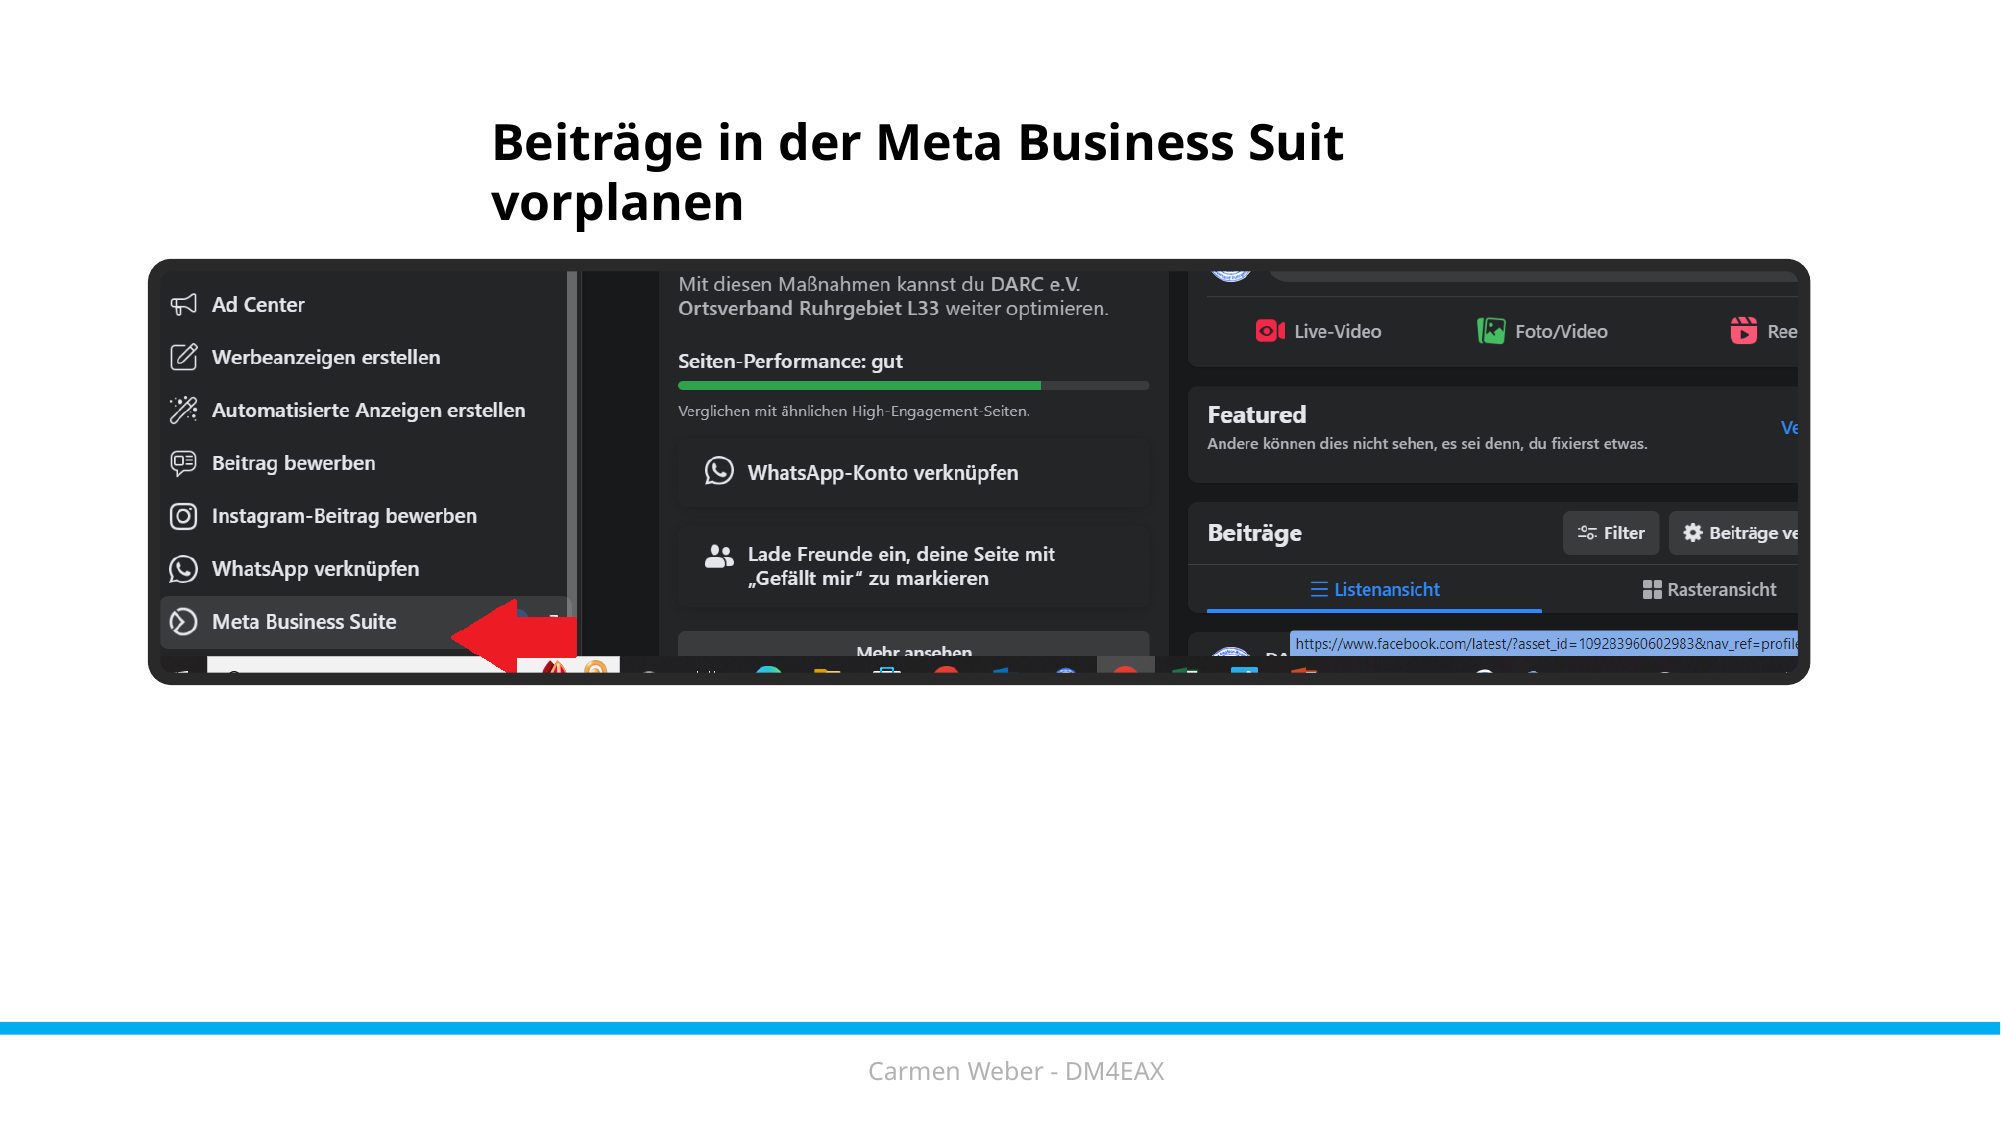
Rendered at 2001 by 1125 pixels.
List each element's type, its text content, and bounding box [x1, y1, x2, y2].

footer Carmen Weber - DM4EAX [309, 1042, 1731, 1103]
picture [154, 265, 1805, 679]
text_box Beiträge in der Meta Business Suit vorplanen [476, 103, 1564, 238]
